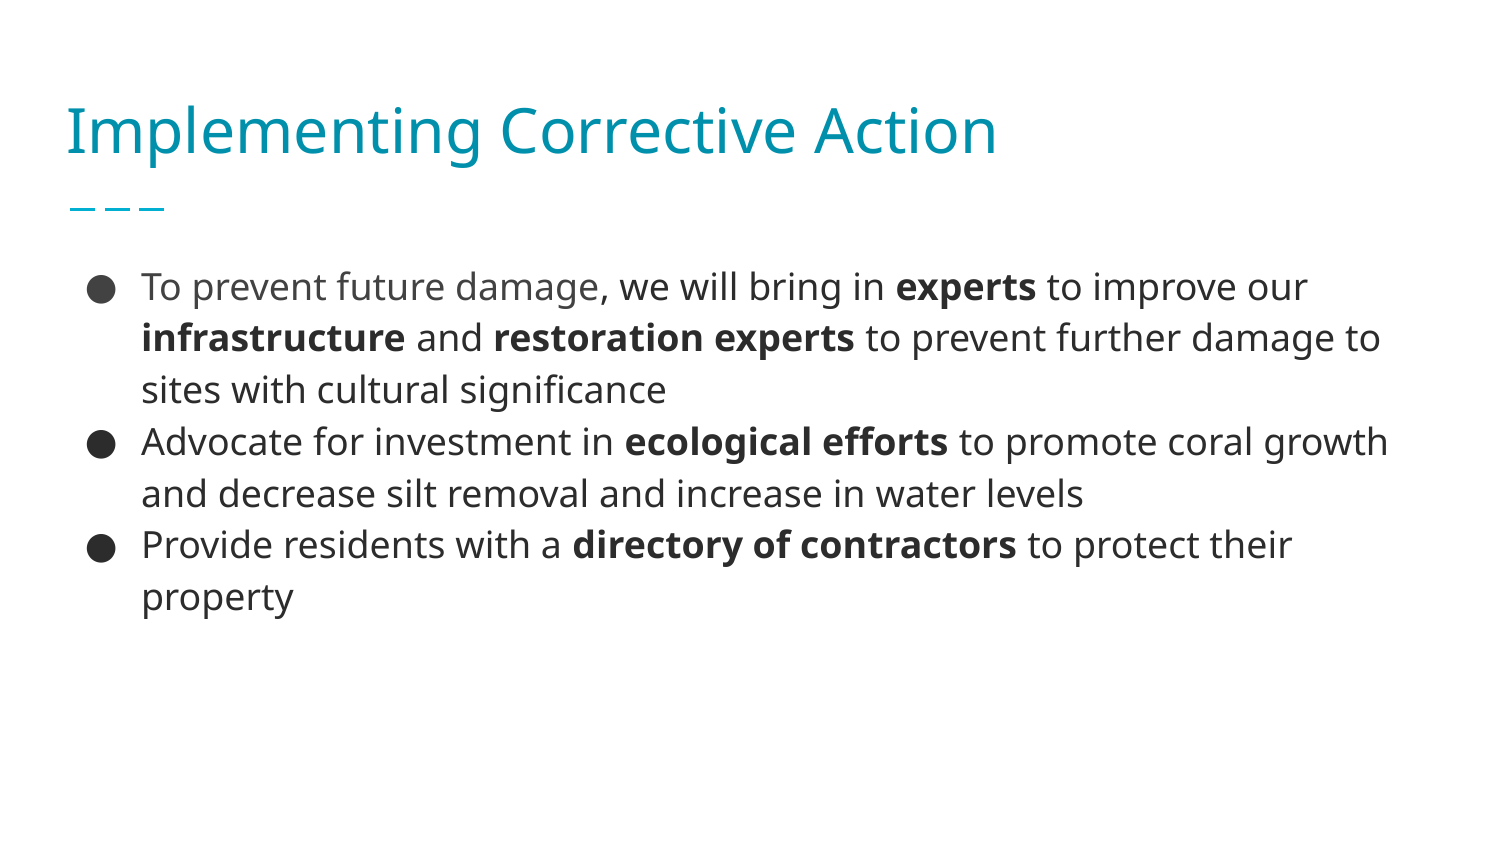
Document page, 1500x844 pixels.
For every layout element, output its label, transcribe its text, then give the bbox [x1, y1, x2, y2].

title Implementing Corrective Action [51, 61, 1449, 182]
list To prevent future damage, we will bring in experts to improve our infrastructure and restoration experts to prevent further damage to sites with cultural significance Advocate for investment in ecological efforts to promote coral growth and decrease silt removal and increase in water levels Provide residents with a directory of contractors to protect their property [51, 240, 1449, 750]
